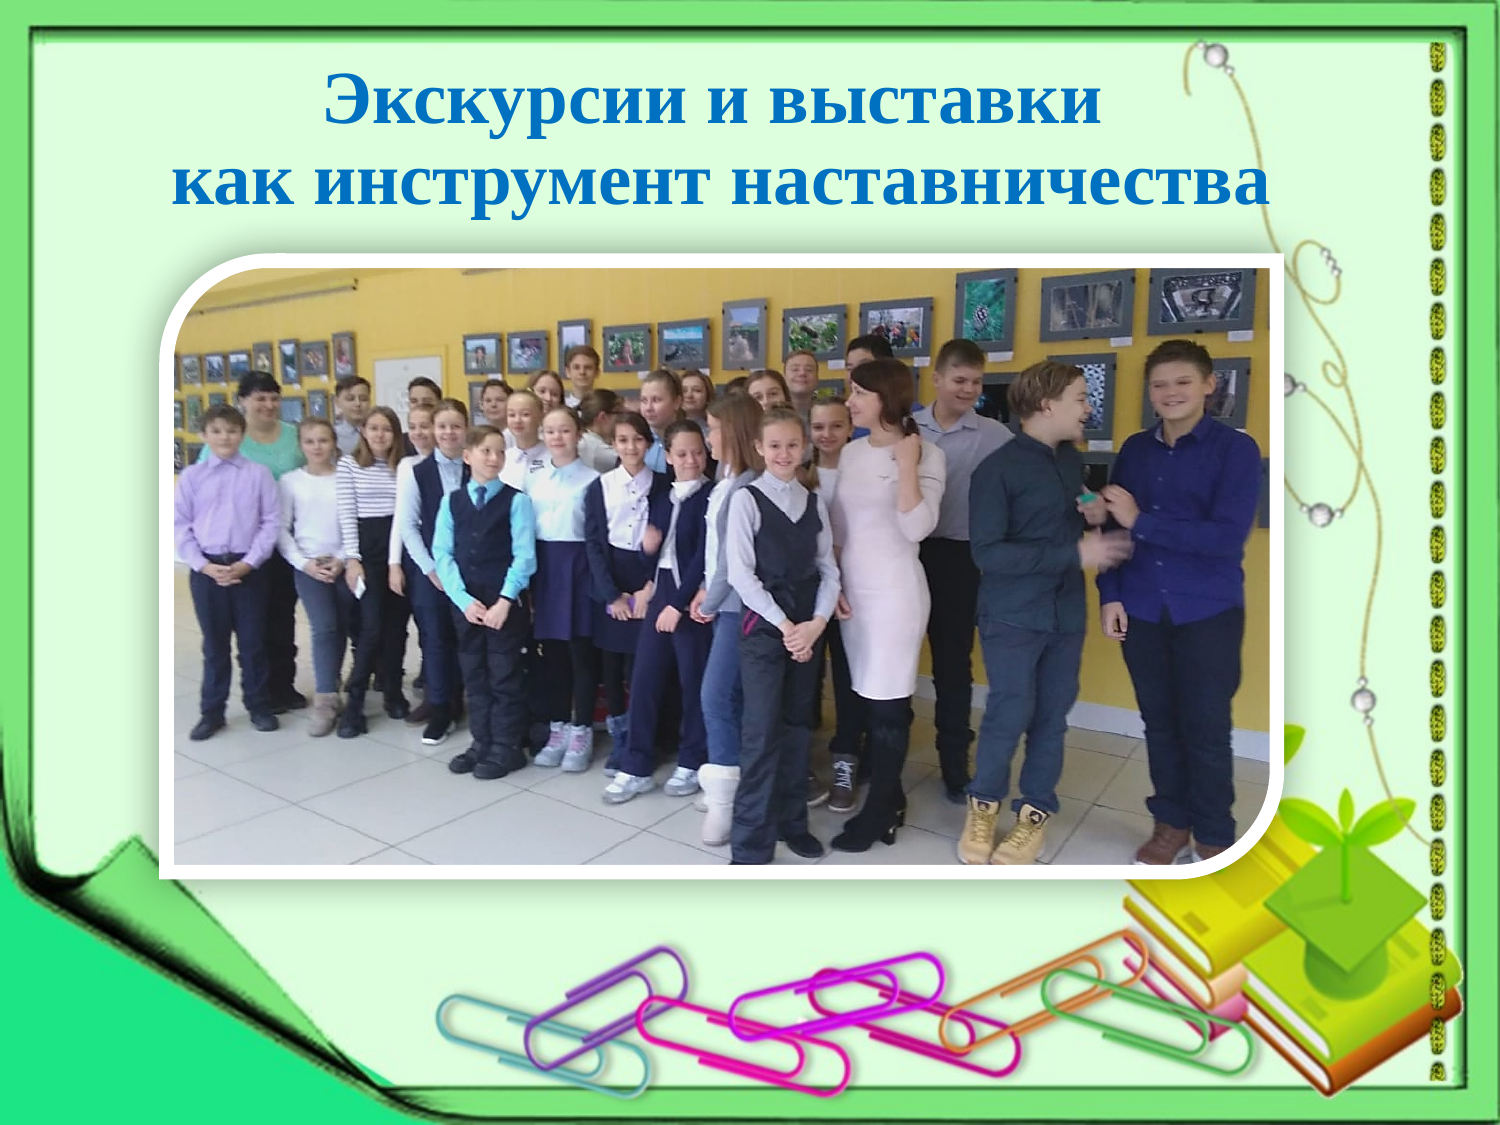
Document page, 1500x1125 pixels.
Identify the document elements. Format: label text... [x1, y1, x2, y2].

picture [0, 0, 1500, 1125]
title Экскурсии и выставки как инструмент наставничества [39, 47, 1405, 229]
